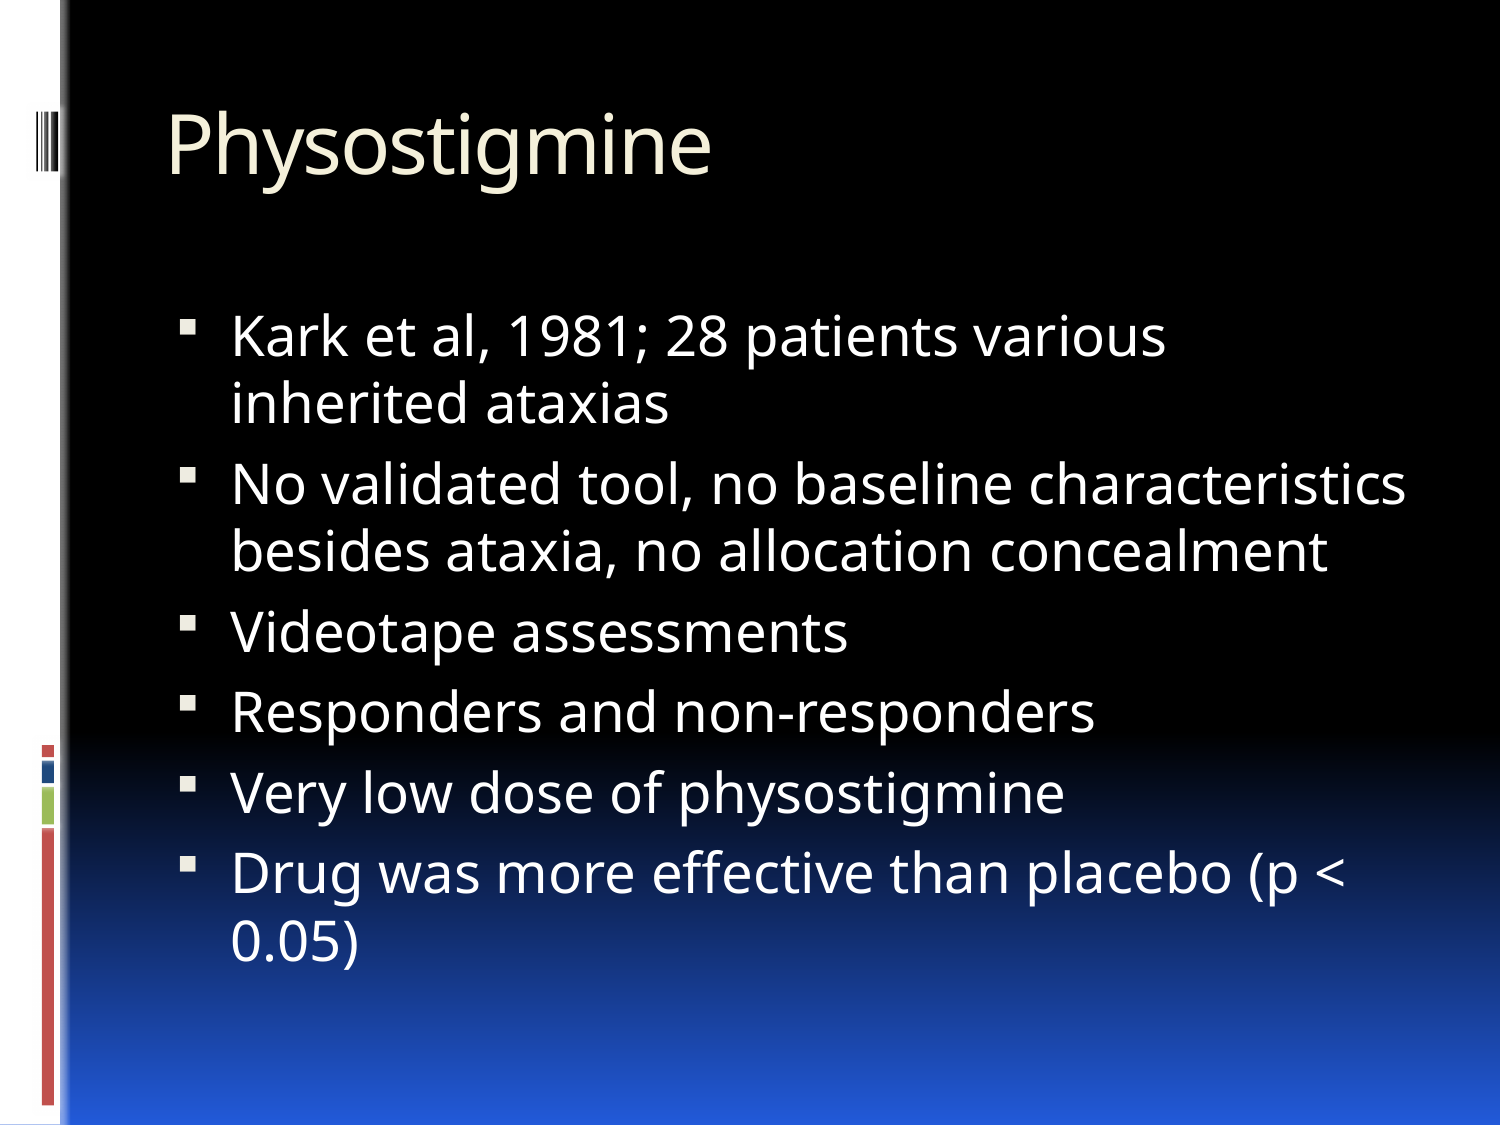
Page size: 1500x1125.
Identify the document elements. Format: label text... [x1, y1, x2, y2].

title Physostigmine [150, 83, 1425, 234]
list Kark et al, 1981; 28 patients various inherited ataxias No validated tool, no baseline characteristics besides ataxia, no allocation concealment Videotape assessments Responders and non-responders Very low dose of physostigmine Drug was more effective than placebo (p < 0.05) [150, 292, 1425, 1043]
